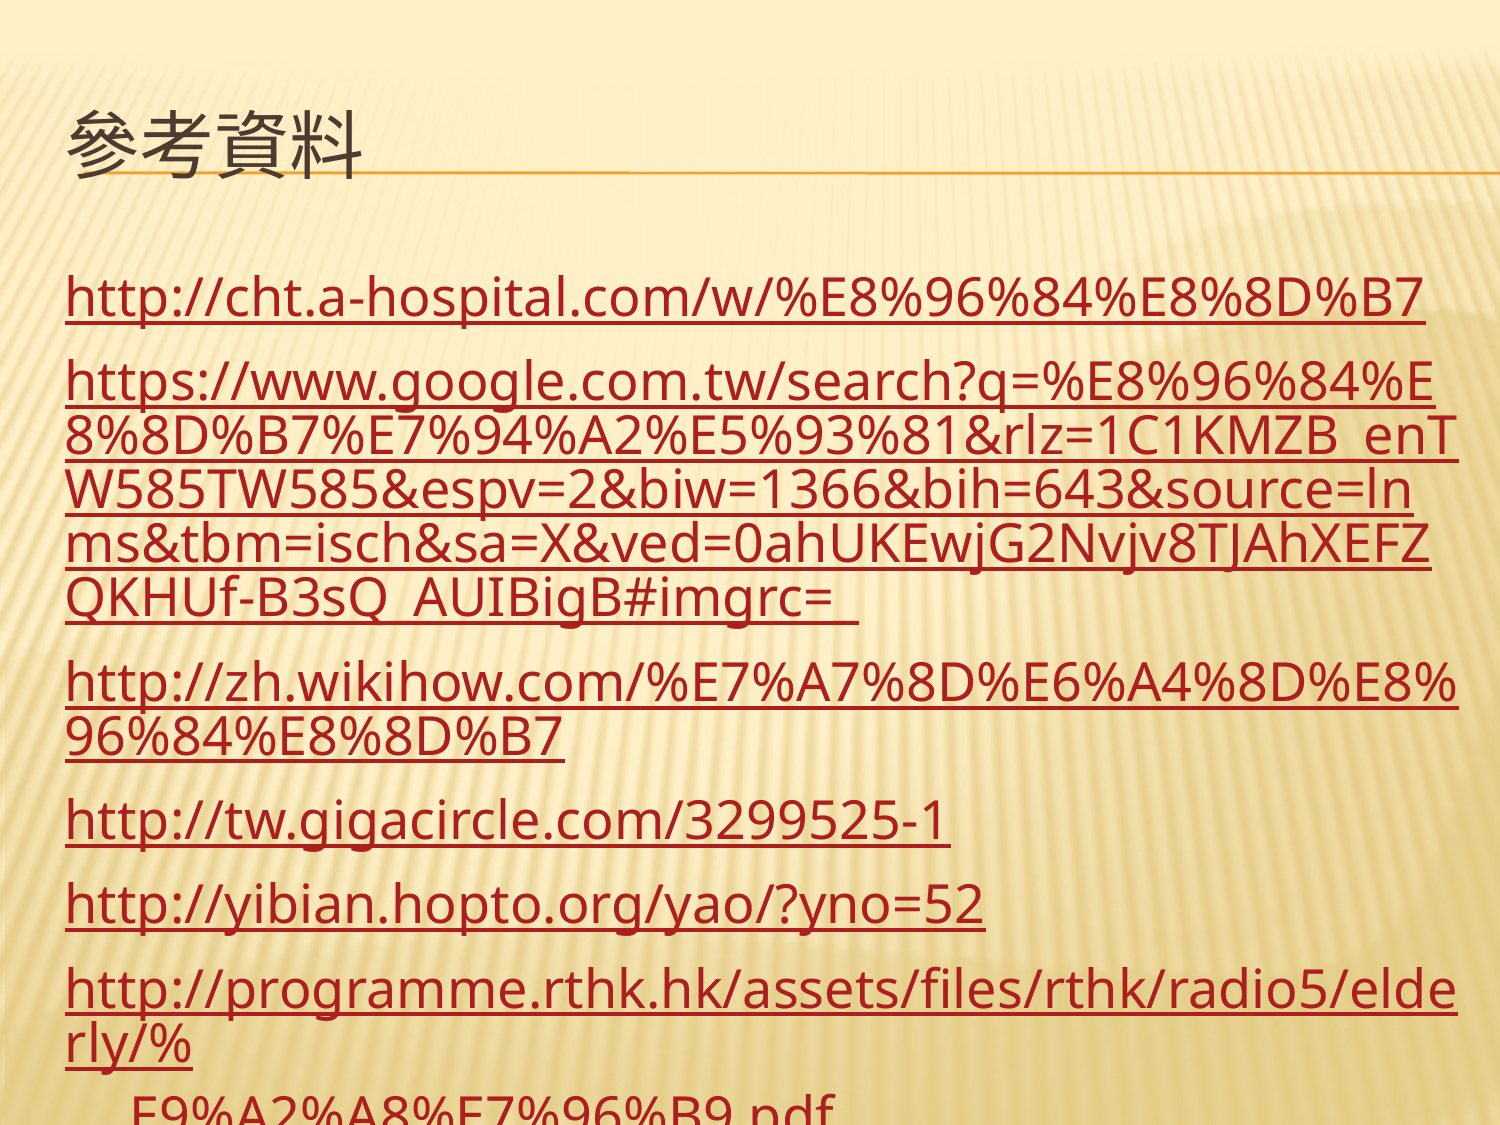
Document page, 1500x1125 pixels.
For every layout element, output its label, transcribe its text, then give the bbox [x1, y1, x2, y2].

title 參考資料 [50, 75, 1475, 213]
list http://cht.a-hospital.com/w/%E8%96%84%E8%8D%B7 https://www.google.com.tw/search?q=%E8%96%84%E8%8D%B7%E7%94%A2%E5%93%81&rlz=1C1KMZB_enTW585TW585&espv=2&biw=1366&bih=643&source=lnms&tbm=isch&sa=X&ved=0ahUKEwjG2Nvjv8TJAhXEFZQKHUf-B3sQ_AUIBigB#imgrc=_ http://zh.wikihow.com/%E7%A7%8D%E6%A4%8D%E8%96%84%E8%8D%B7 http://tw.gigacircle.com/3299525-1 http://yibian.hopto.org/yao/?yno=52 http://programme.rthk.hk/assets/files/rthk/radio5/elderly/%E9%A2%A8%E7%96%B9.pdf http://www.wedargroup.com/nutrtional_issue/wedar040713.htm [50, 254, 1475, 998]
